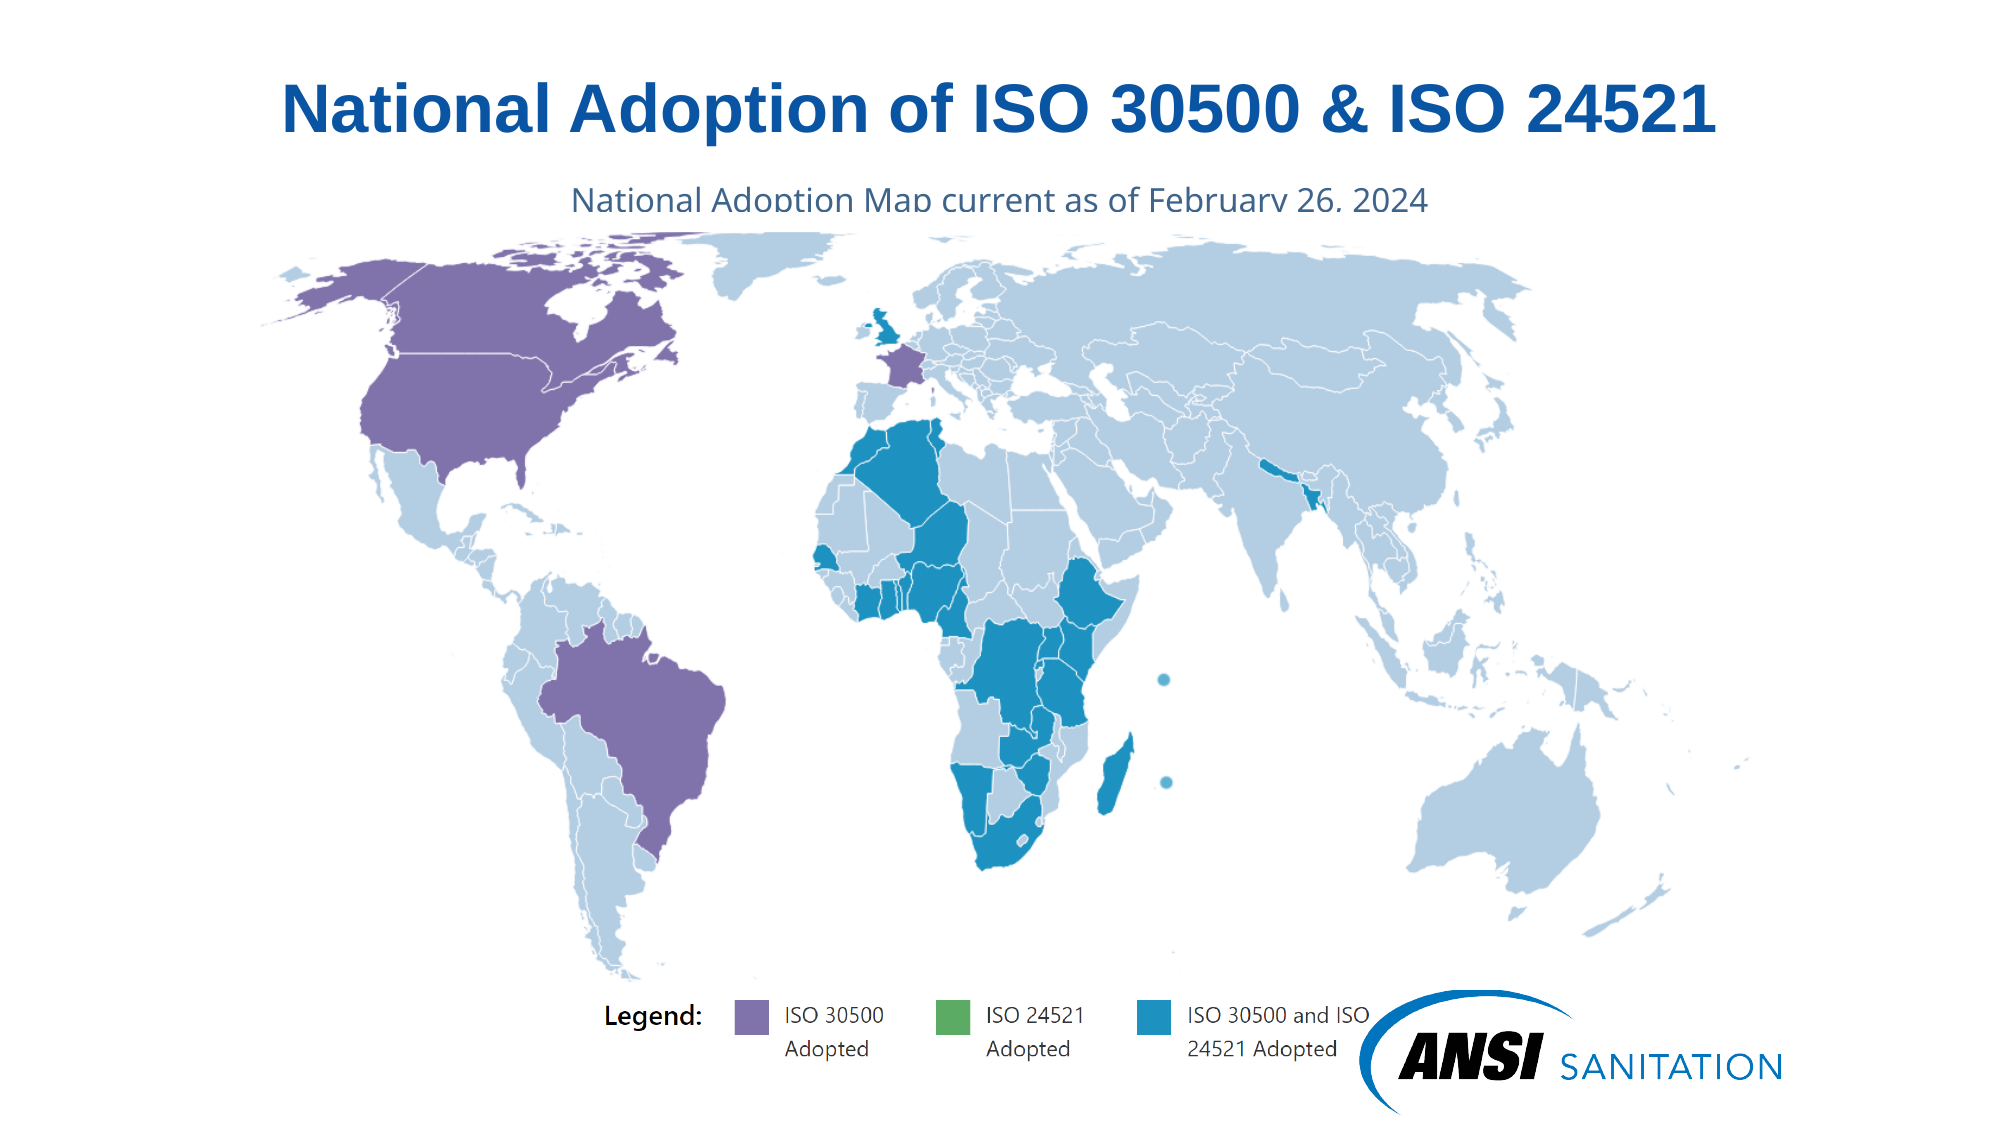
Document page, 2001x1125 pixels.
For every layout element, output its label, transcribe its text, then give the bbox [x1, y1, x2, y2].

title National Adoption of ISO 30500 & ISO 24521 [137, 2, 1863, 221]
picture [246, 212, 1809, 1125]
text_box National Adoption Map current as of February 26, 2024 [527, 173, 1473, 212]
